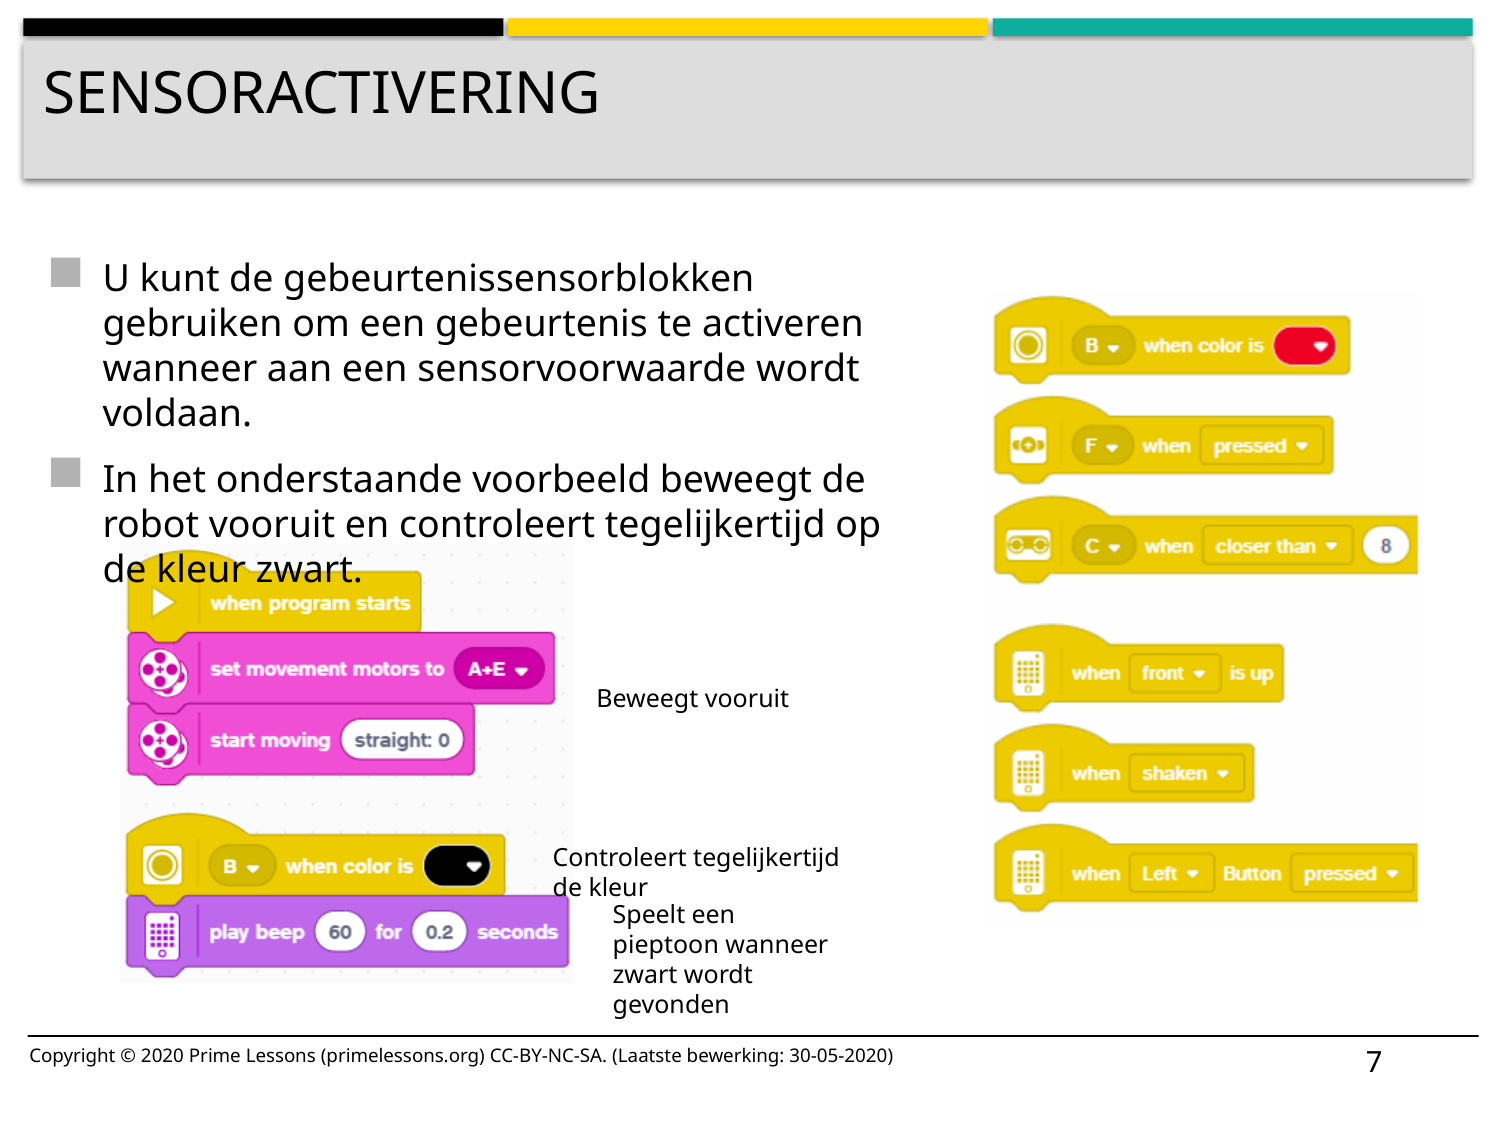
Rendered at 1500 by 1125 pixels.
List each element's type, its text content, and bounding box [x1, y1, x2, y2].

text_box Beweegt vooruit [581, 674, 841, 720]
picture [990, 291, 1420, 930]
list U kunt de gebeurtenissensorblokken gebruiken om een gebeurtenis te activeren wanneer aan een sensorvoorwaarde wordt voldaan. In het onderstaande voorbeeld beweegt de robot vooruit en controleert tegelijkertijd op de kleur zwart. [37, 246, 950, 1011]
picture [119, 542, 574, 983]
text_box Speelt een pieptoon wanneer zwart wordt gevonden [597, 910, 857, 1026]
text_box Controleert tegelijkertijd de kleur [579, 834, 882, 910]
title Sensoractivering [28, 48, 1464, 172]
footer Copyright © 2020 Prime Lessons (primelessons.org) CC-BY-NC-SA. (Laatste bewerking: 30-05-2020) [14, 1036, 1500, 1097]
